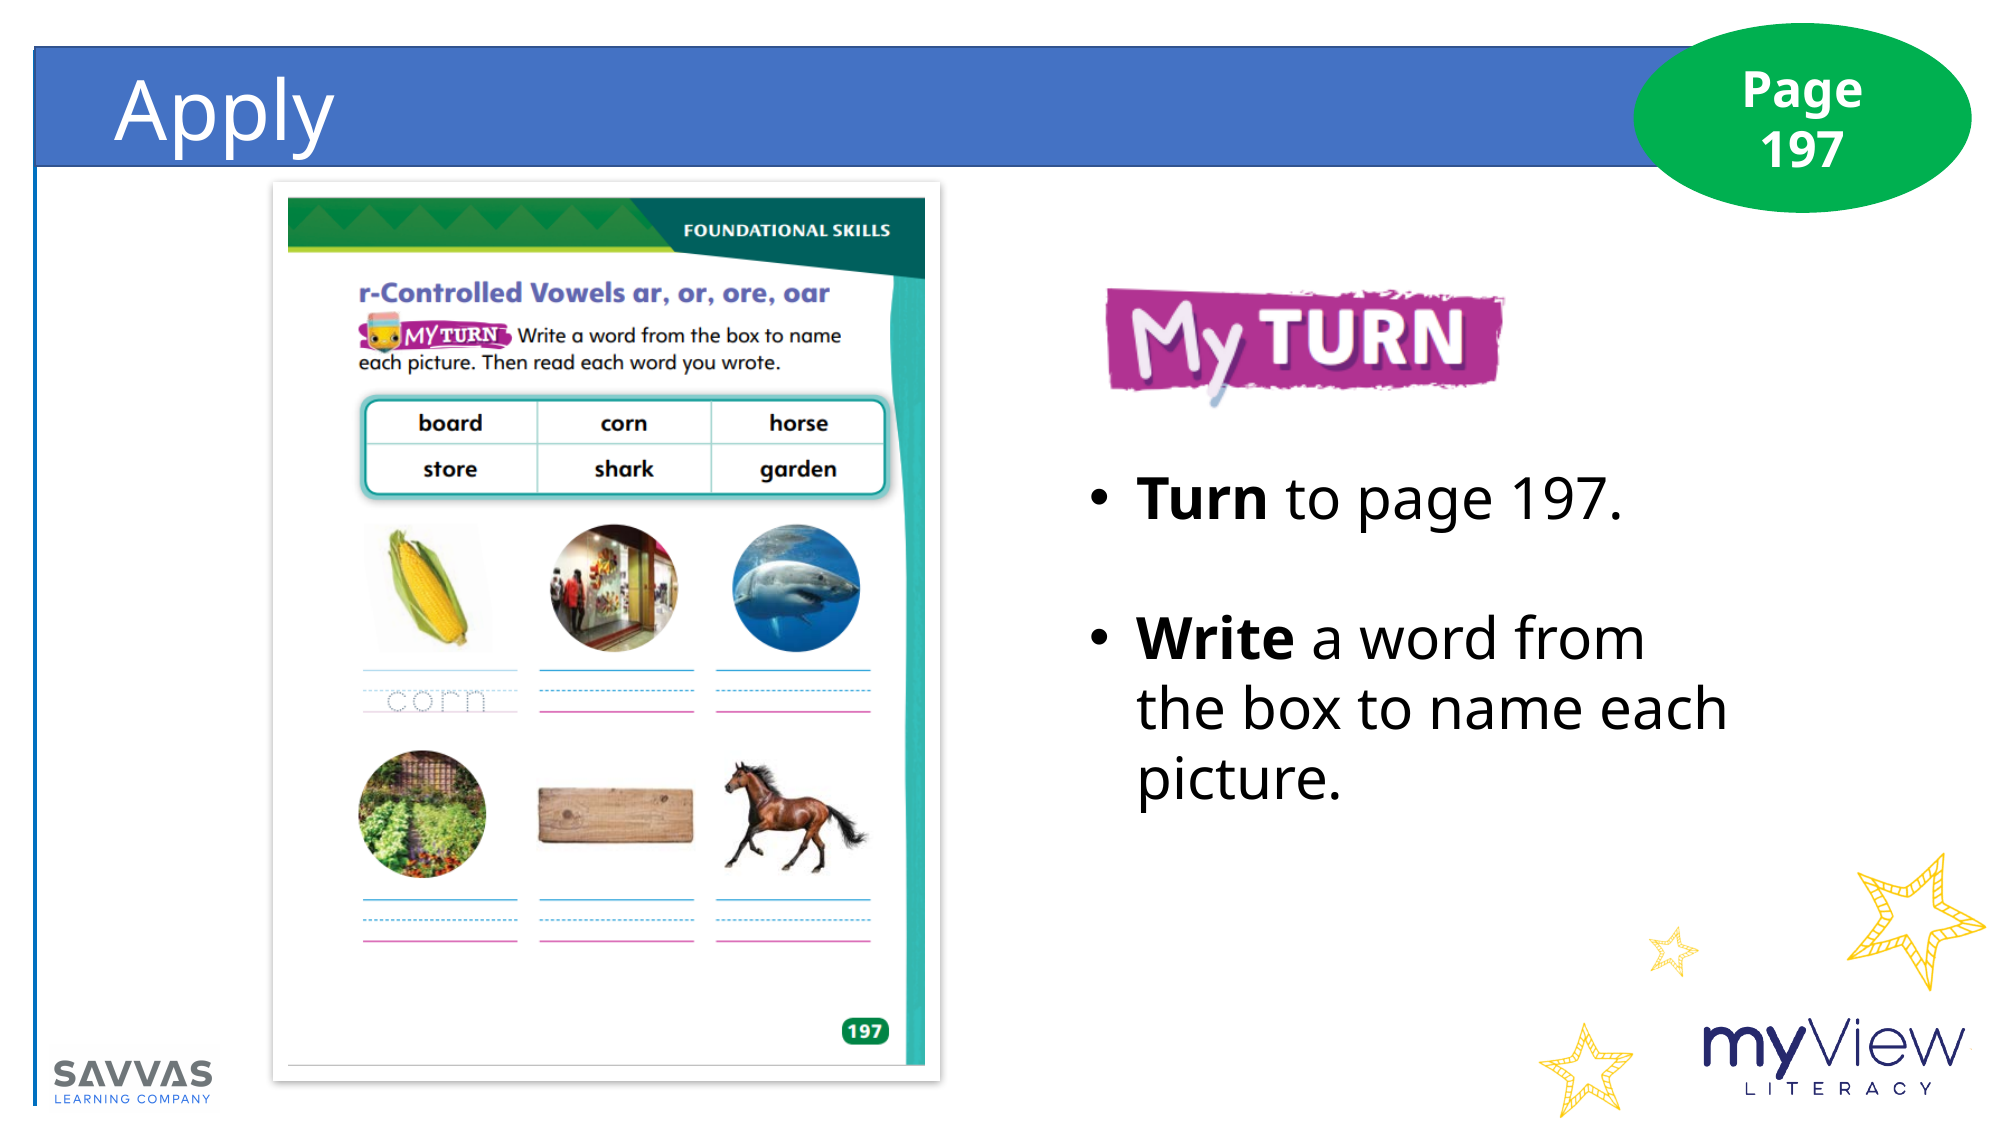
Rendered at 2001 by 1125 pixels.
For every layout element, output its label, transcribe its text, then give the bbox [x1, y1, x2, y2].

picture [48, 1043, 220, 1113]
text_box Apply [34, 46, 1690, 167]
text_box Page 197 [1633, 23, 1972, 213]
picture [1509, 814, 2000, 1125]
picture [287, 196, 926, 1067]
picture [1103, 275, 1509, 413]
text_box Turn to page 197. Write a word from the box to name each picture. [1074, 403, 1750, 819]
